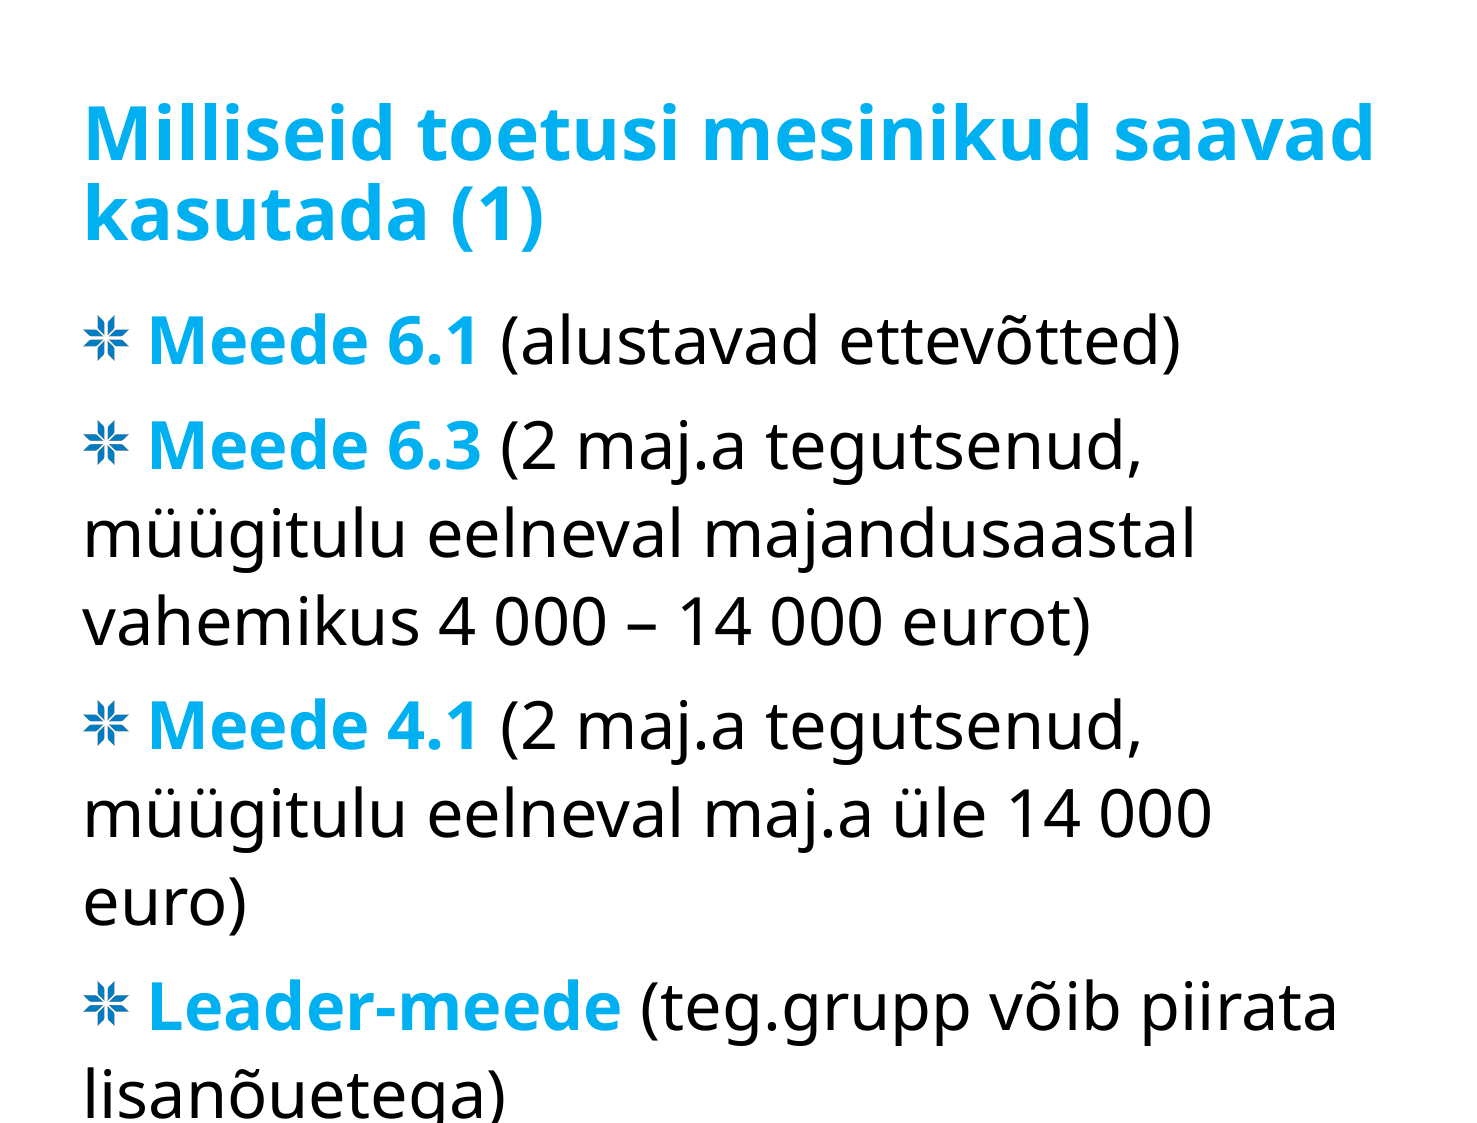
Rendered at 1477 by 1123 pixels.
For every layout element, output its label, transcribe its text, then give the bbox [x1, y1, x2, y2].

picture [82, 980, 130, 1027]
picture [82, 699, 130, 747]
picture [82, 419, 130, 466]
picture [82, 314, 130, 362]
list Meede 6.1 (alustavad ettevõtted) Meede 6.3 (2 maj.a tegutsenud, müügitulu eelneval majandusaastal vahemikus 4 000 – 14 000 eurot) Meede 4.1 (2 maj.a tegutsenud, müügitulu eelneval maj.a üle 14 000 euro) Leader-meede (teg.grupp võib piirata lisanõuetega) [82, 290, 1382, 1031]
title Milliseid toetusi mesinikud saavad kasutada (1) [82, 88, 1382, 266]
